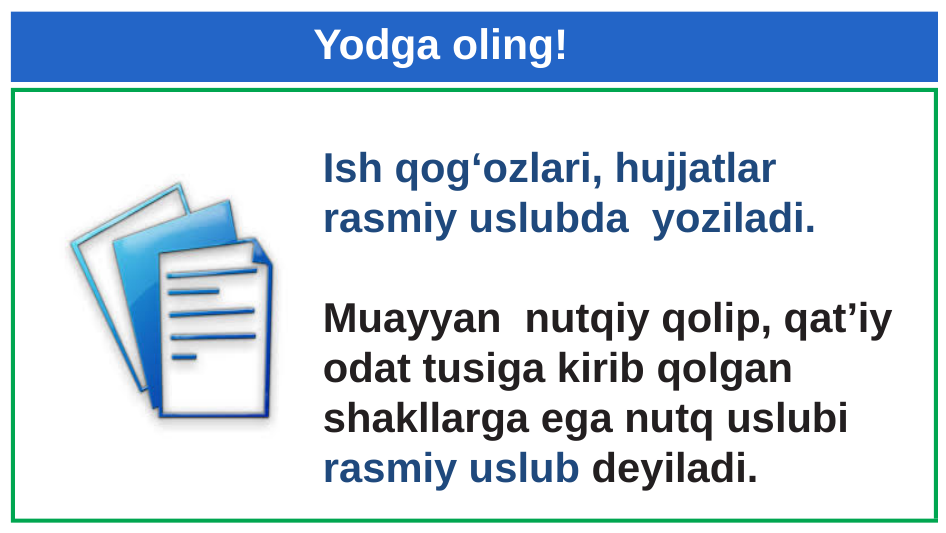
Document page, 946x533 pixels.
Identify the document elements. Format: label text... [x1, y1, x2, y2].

list Ish qog‘ozlari, hujjatlar rasmiy uslubda yoziladi. Muayyan nutqiy qolip, qat’iy odat tusiga kirib qolgan shakllarga ega nutq uslubi rasmiy uslub deyiladi. [322, 91, 936, 495]
title Yodga oling! [49, 16, 897, 69]
picture [47, 153, 299, 450]
